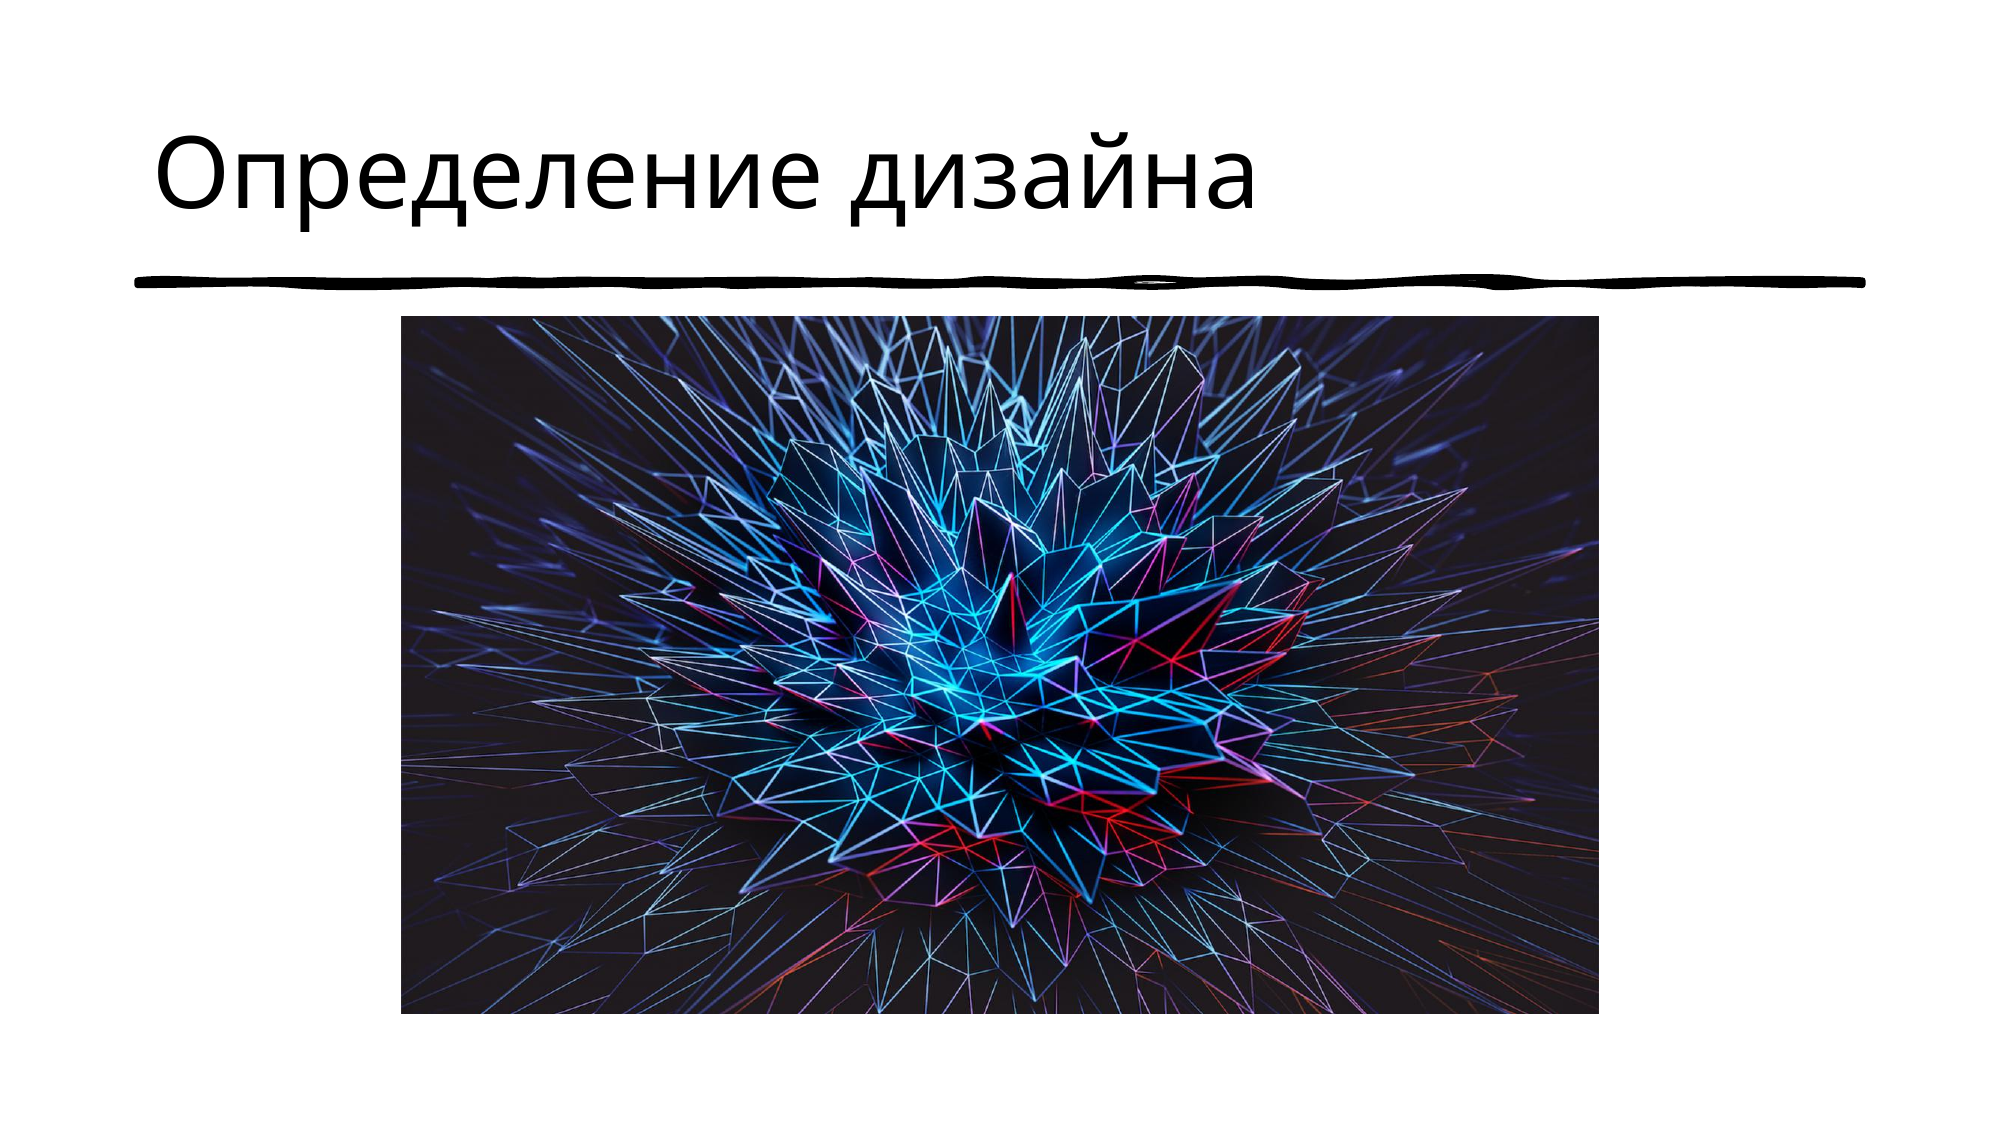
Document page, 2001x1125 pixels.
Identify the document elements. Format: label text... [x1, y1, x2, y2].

title Определение дизайна [137, 59, 1863, 278]
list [401, 316, 1599, 1015]
